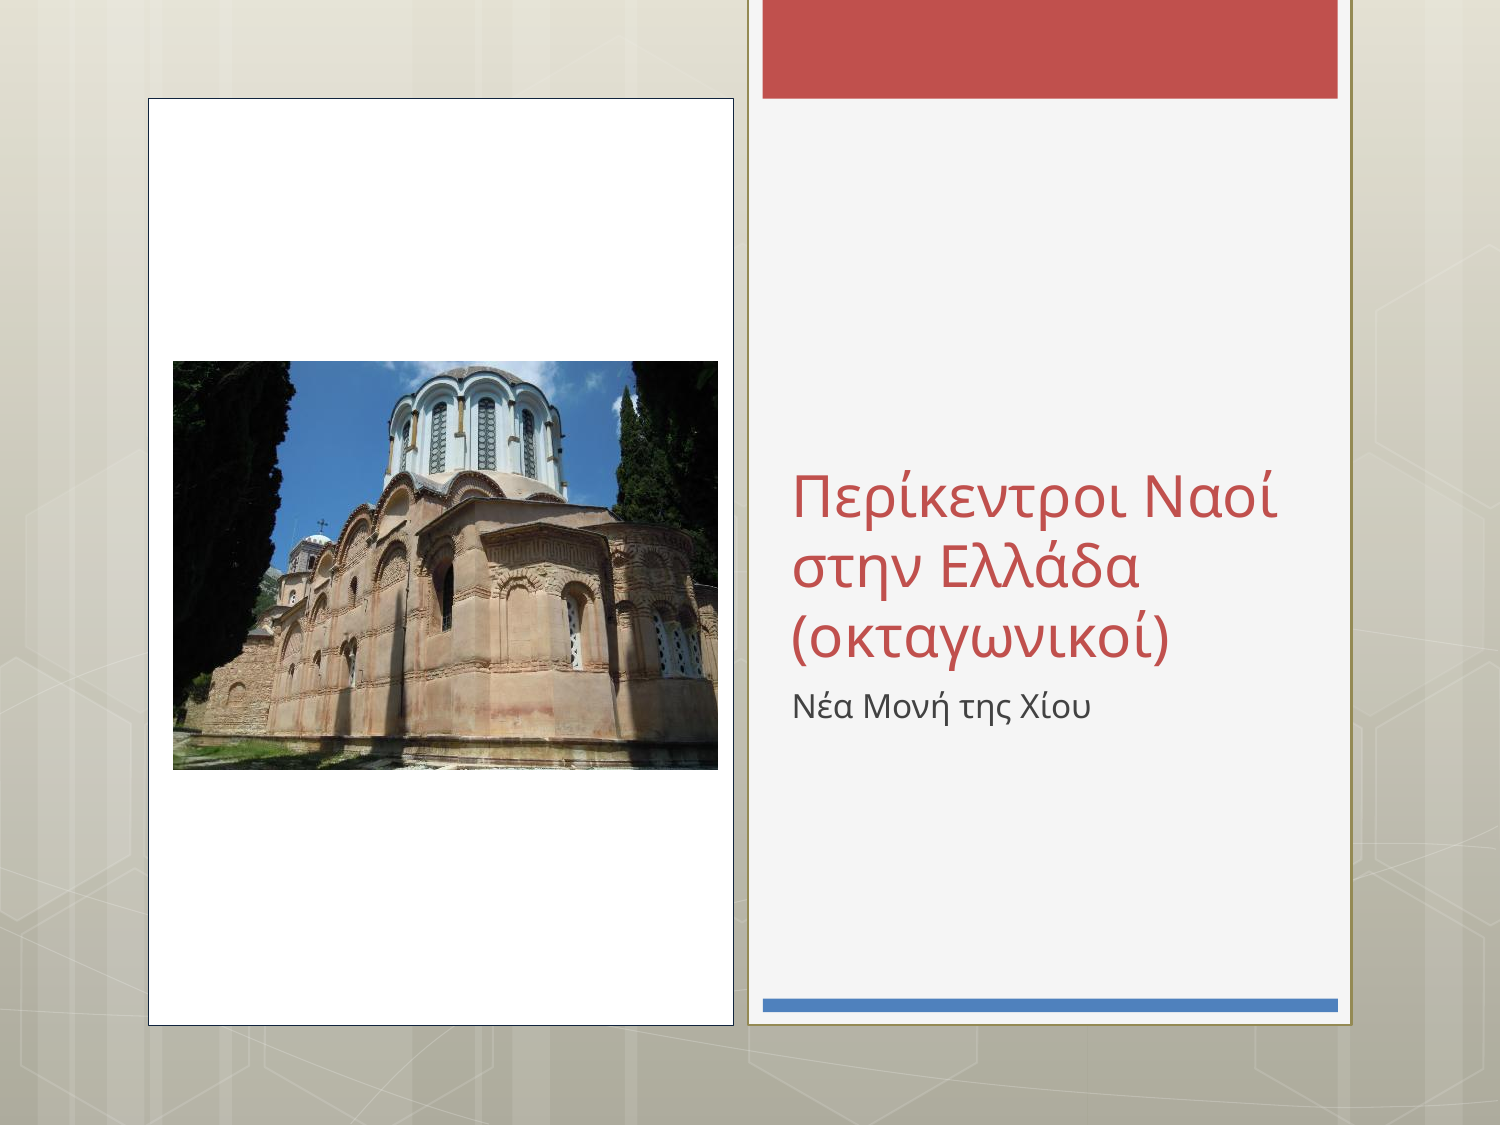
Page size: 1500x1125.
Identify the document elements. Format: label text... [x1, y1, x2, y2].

picture [173, 361, 718, 770]
title Περίκεντροι Ναοί στην Ελλάδα (οκταγωνικοί) [776, 436, 1319, 677]
list Νέα Μονή της Χίου [776, 678, 1319, 928]
